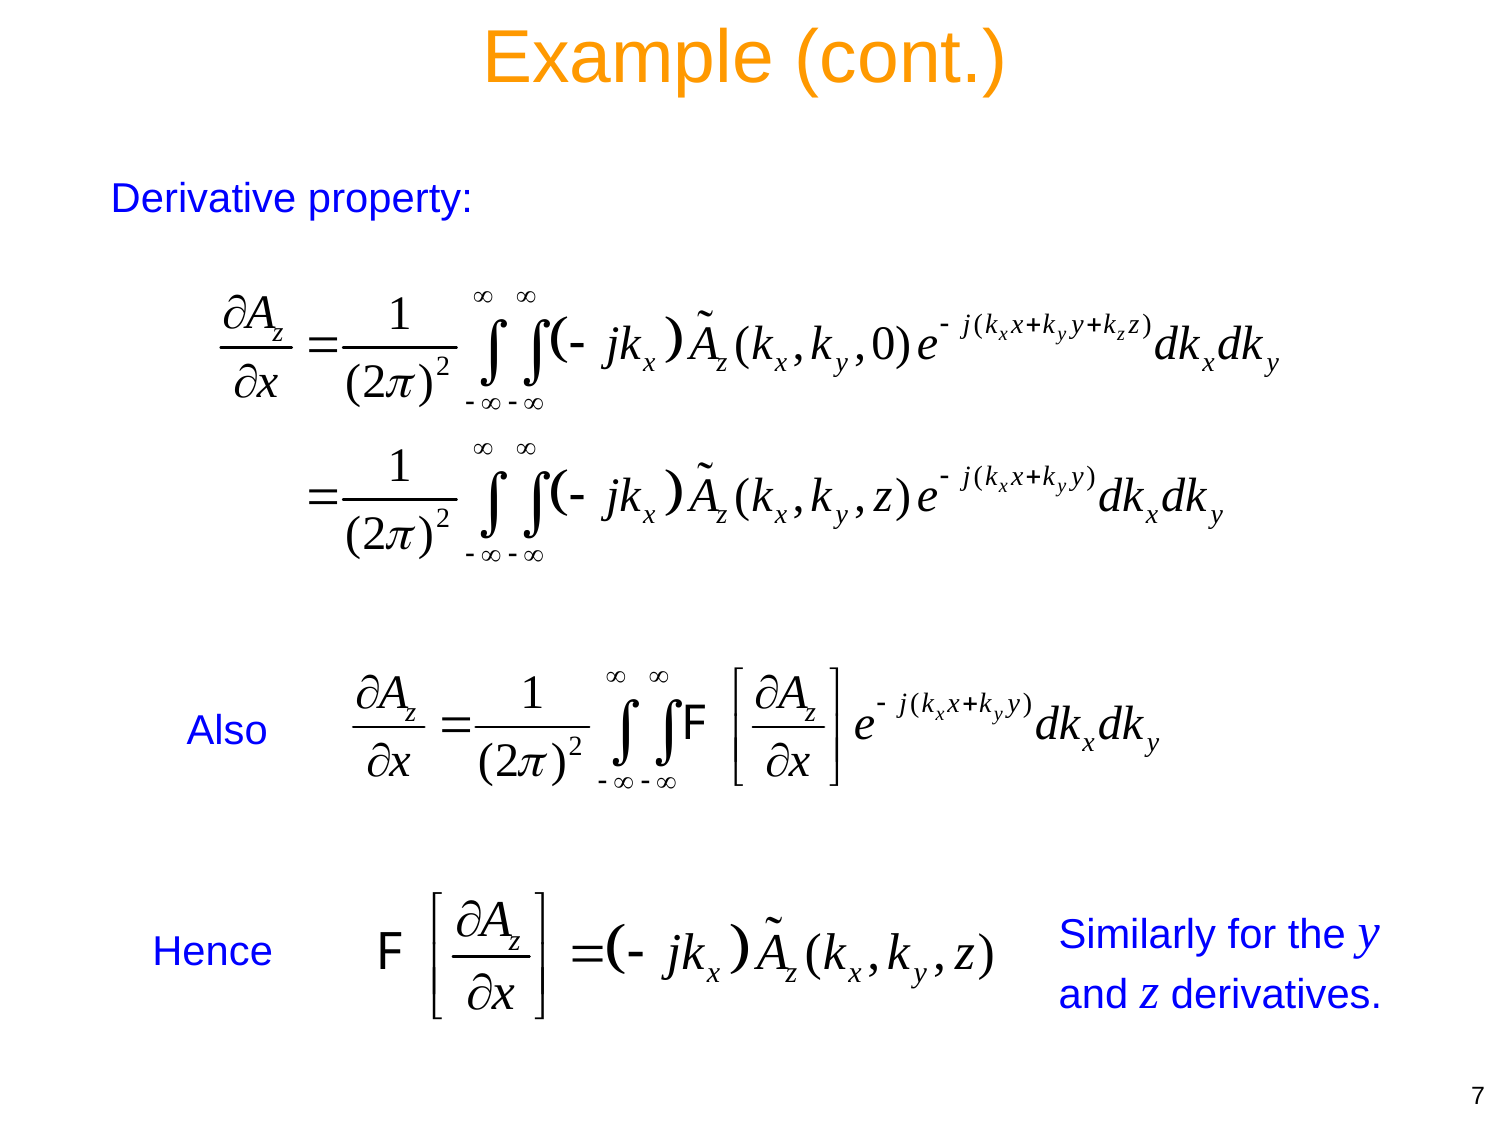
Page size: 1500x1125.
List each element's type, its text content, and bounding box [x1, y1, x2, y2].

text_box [344, 654, 1176, 800]
text_box Hence [137, 915, 289, 981]
text_box Also [171, 695, 283, 761]
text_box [212, 274, 1293, 572]
slide_number 7 [1149, 1065, 1500, 1125]
text_box Derivative property: [95, 163, 500, 229]
text_box Similarly for the y and z derivatives. [1043, 891, 1422, 1026]
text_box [370, 882, 1005, 1030]
text_box Example (cont.) [467, 0, 1030, 105]
